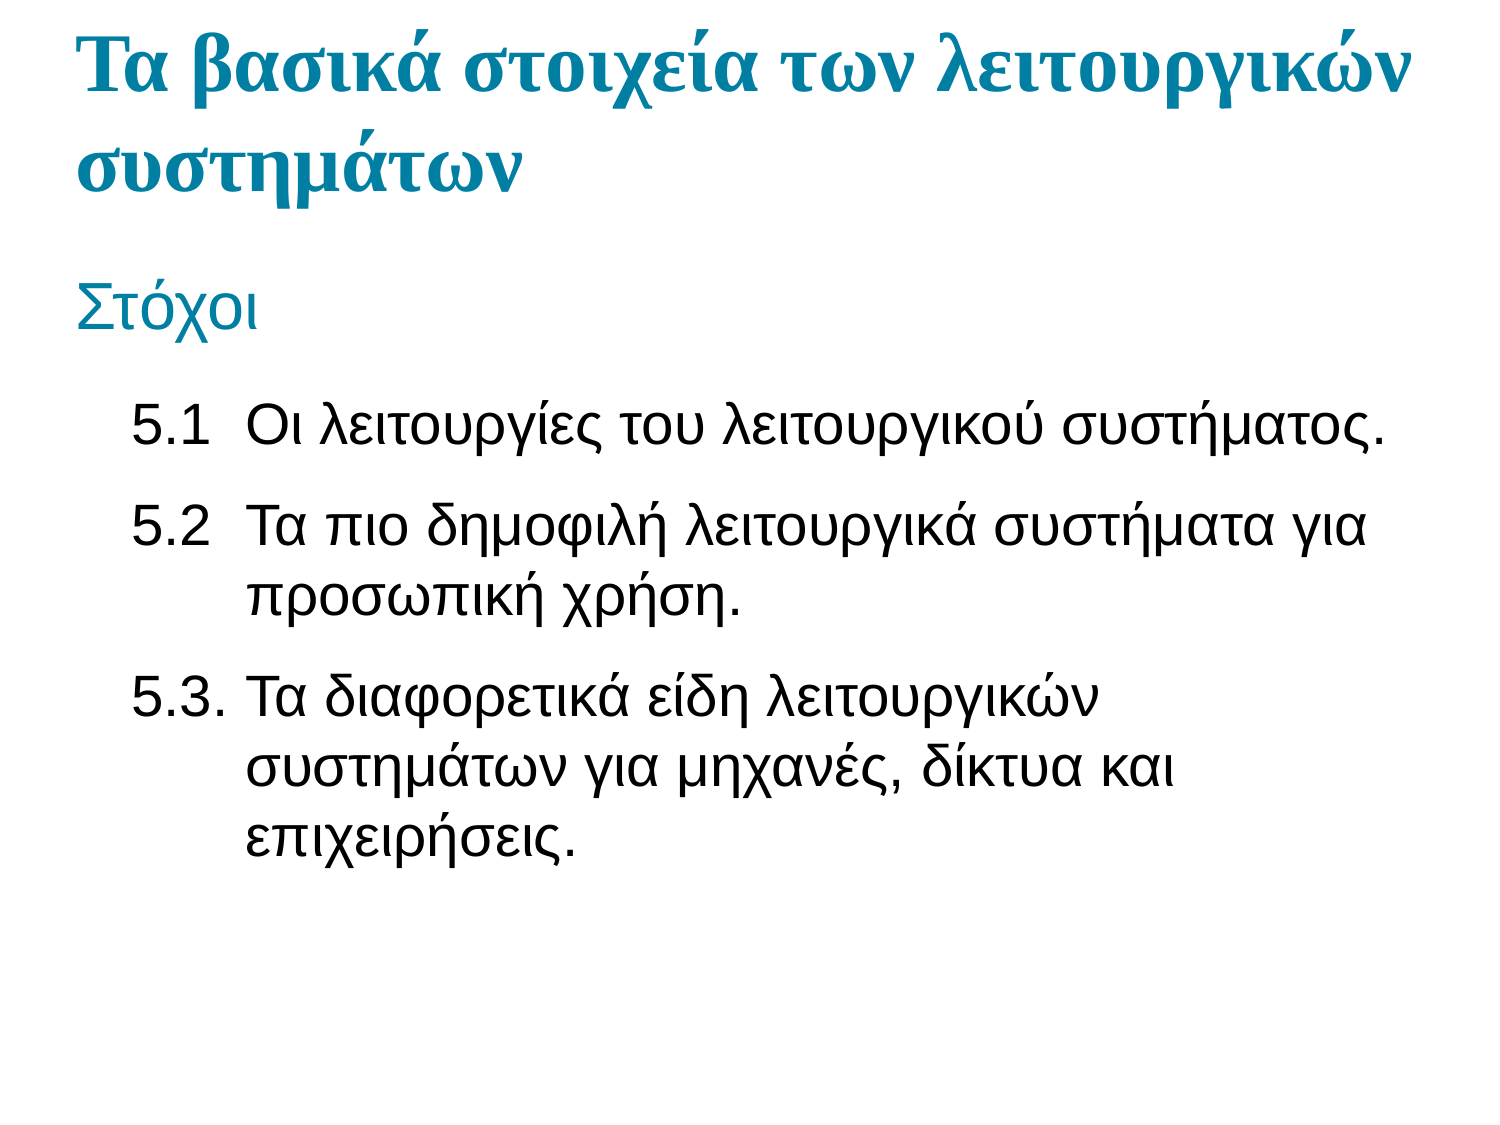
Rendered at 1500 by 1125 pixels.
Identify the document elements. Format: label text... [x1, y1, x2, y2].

list Στόχοι 5.1 Οι λειτουργίες του λειτουργικού συστήματος. 5.2 Τα πιο δημοφιλή λειτουργικά συστήματα για προσωπική χρήση. 5.3. Τα διαφορετικά είδη λειτουργικών συστημάτων για μηχανές, δίκτυα και επιχειρήσεις. [75, 262, 1425, 1005]
title Τα βασικά στοιχεία των λειτουργικών συστημάτων [75, 0, 1425, 216]
